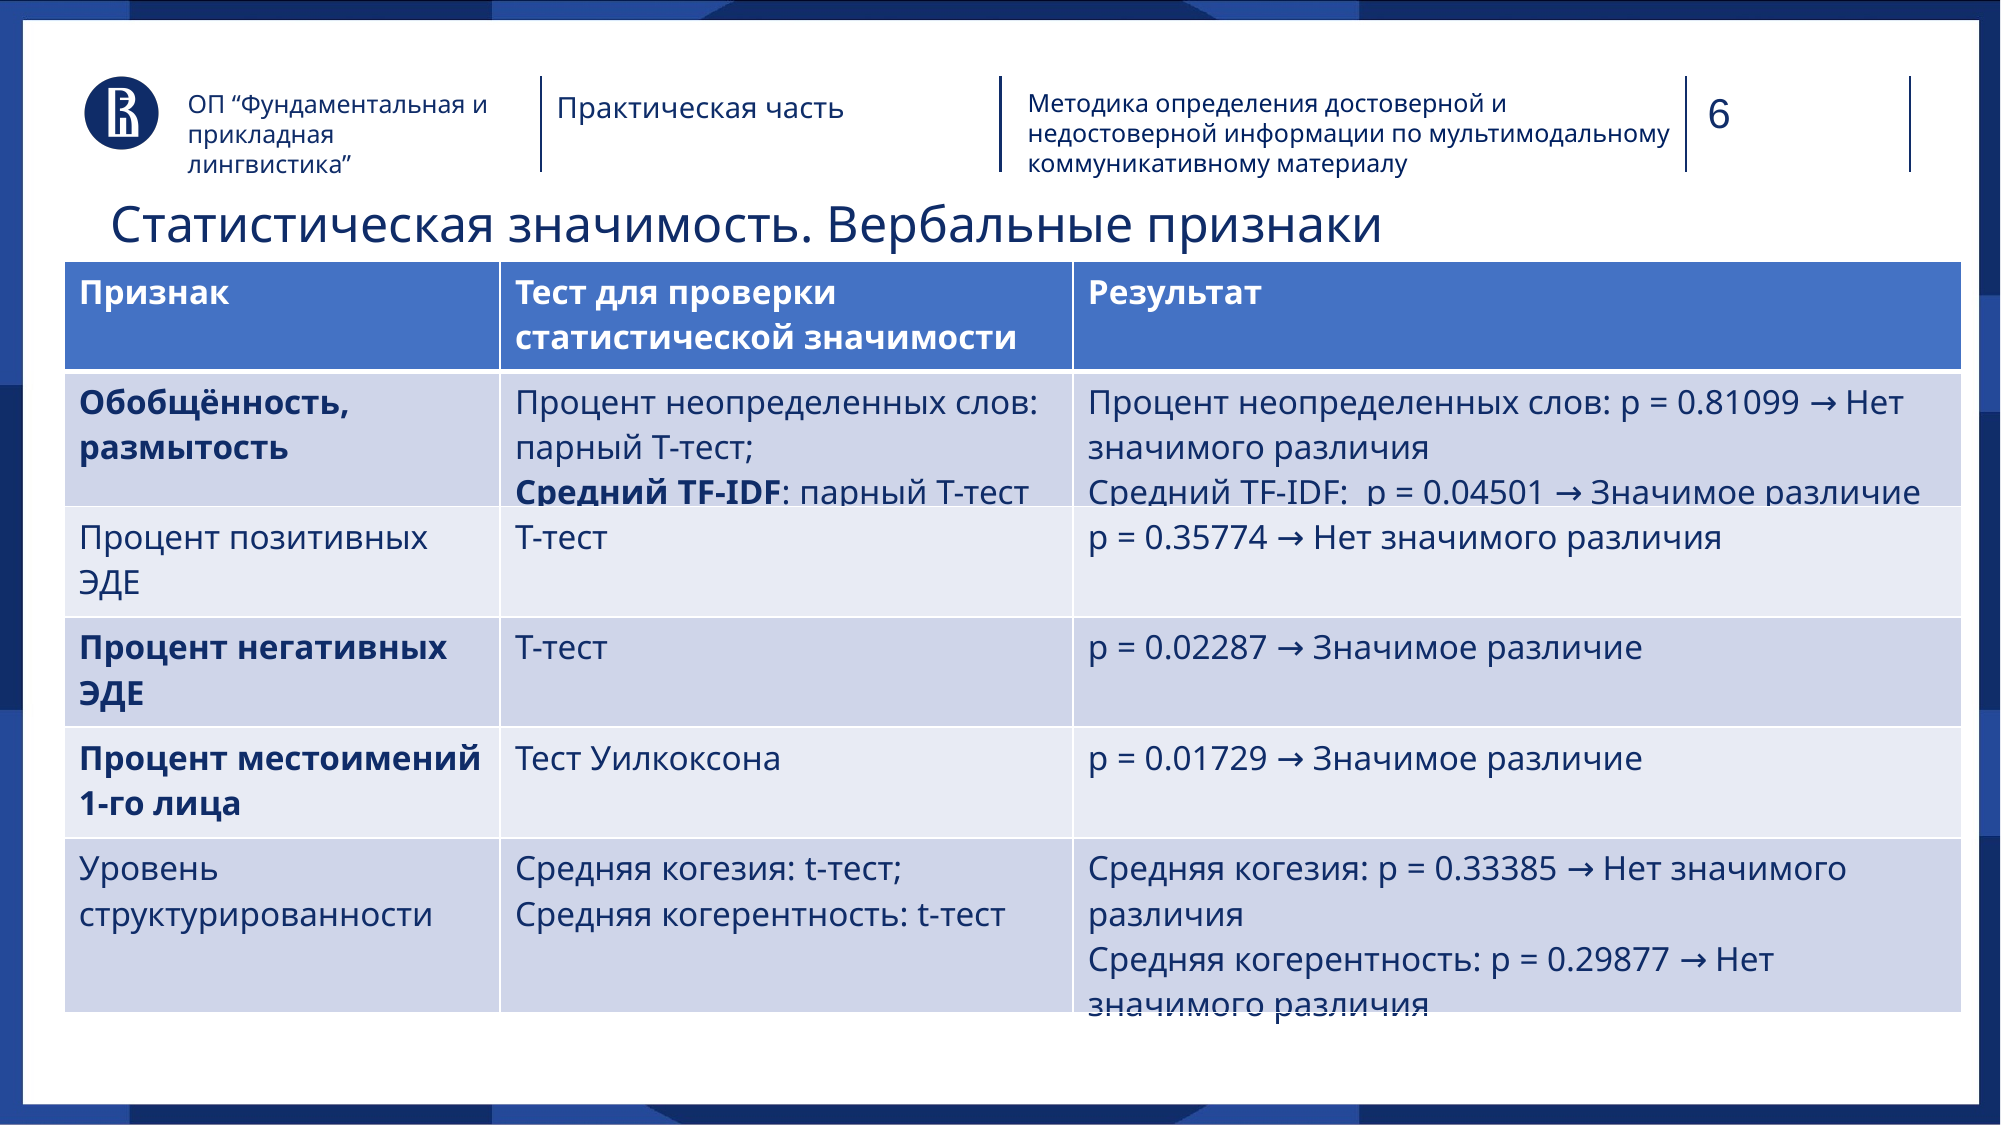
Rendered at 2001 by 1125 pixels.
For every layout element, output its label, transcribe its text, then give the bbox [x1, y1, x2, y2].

text_box Методика определения достоверной и недостоверной информации по мультимодальному коммуникативному материалу [1012, 80, 1693, 186]
table_cell Процент неопределенных слов: парный Т-тест; Средний TF-IDF: парный Т-тест [501, 374, 1072, 506]
table_cell Обобщённость, размытость [65, 374, 499, 506]
table_cell Уровень структурированности [65, 839, 499, 1012]
table_cell Процент неопределенных слов: p = 0.81099 → Нет значимого различия Средний TF-IDF: p = 0.04501 → Значимое различие [1074, 374, 1961, 506]
table_cell Процент местоимений 1-го лица [65, 728, 499, 837]
table_cell Средняя когезия: t-тест; Средняя когерентность: t-тест [501, 839, 1072, 1012]
table_cell Процент позитивных ЭДЕ [65, 507, 499, 616]
table_cell p = 0.02287 → Значимое различие [1074, 618, 1961, 726]
table_cell Тест Уилкоксона [501, 728, 1072, 837]
table_cell Т-тест [501, 618, 1072, 726]
table_header Признак [65, 262, 499, 369]
table_cell Т-тест [501, 507, 1072, 616]
table_cell Процент негативных ЭДЕ [65, 618, 499, 726]
table_header Результат [1074, 262, 1961, 369]
table_cell Средняя когезия: p = 0.33385 → Нет значимого различия Средняя когерентность: p = 0.29877 → Нет значимого различия [1074, 839, 1961, 1012]
list ОП “Фундаментальная и прикладная лингвистика” [187, 88, 500, 157]
table_header Тест для проверки статистической значимости [501, 262, 1072, 369]
list Практическая часть [556, 89, 897, 157]
table_cell p = 0.01729 → Значимое различие [1074, 728, 1961, 837]
picture [0, 0, 2001, 1125]
table_cell p = 0.35774 → Нет значимого различия [1074, 507, 1961, 616]
text_box Статистическая значимость. Вербальные признаки [96, 185, 1642, 261]
